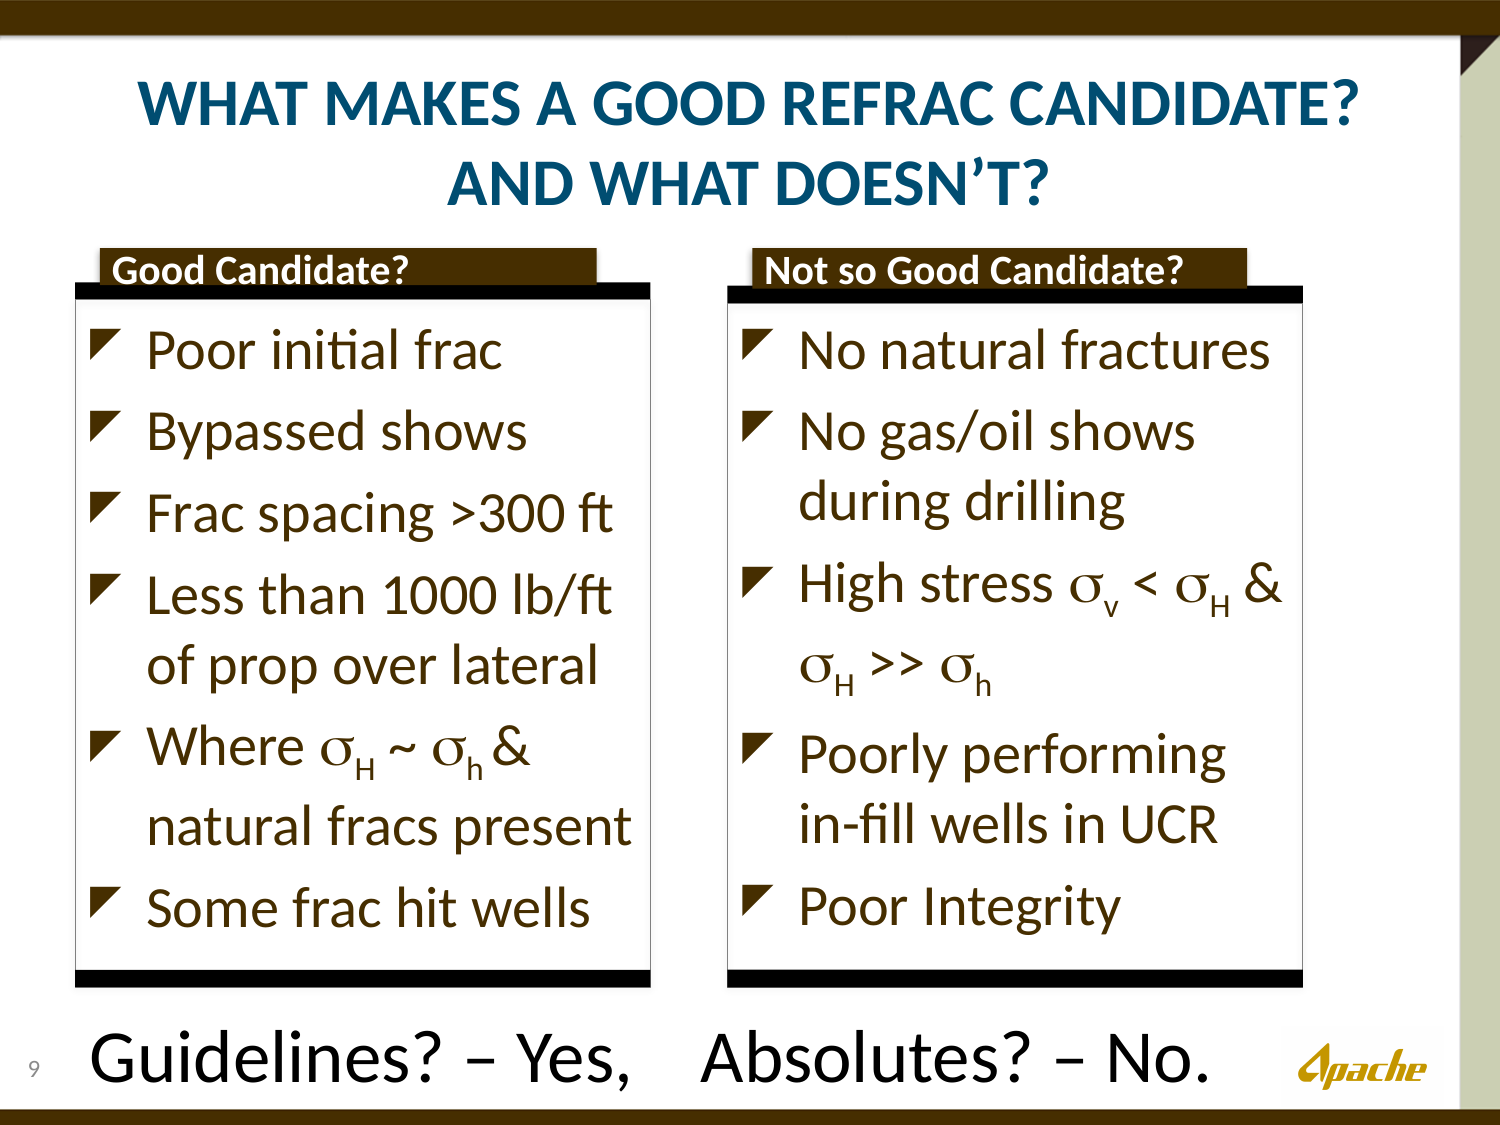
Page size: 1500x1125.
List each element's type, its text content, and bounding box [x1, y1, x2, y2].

picture [0, 0, 1500, 1125]
list No natural fractures No gas/oil shows during drilling High stress sv < sH & sH >> sh Poorly performing in-fill wells in UCR Poor Integrity [727, 303, 1300, 968]
list Not so Good Candidate? [764, 243, 1200, 288]
title What Makes a Good Refrac Candidate? and What Doesn’t? [75, 45, 1425, 233]
list Good Candidate? [111, 243, 597, 288]
text_box Guidelines? – Yes, Absolutes? – No. [74, 999, 1275, 1105]
slide_number 9 [12, 1037, 74, 1098]
list Poor initial frac Bypassed shows Frac spacing >300 ft Less than 1000 lb/ft of prop over lateral Where sH ~ sh & natural fracs present Some frac hit wells [75, 303, 650, 970]
